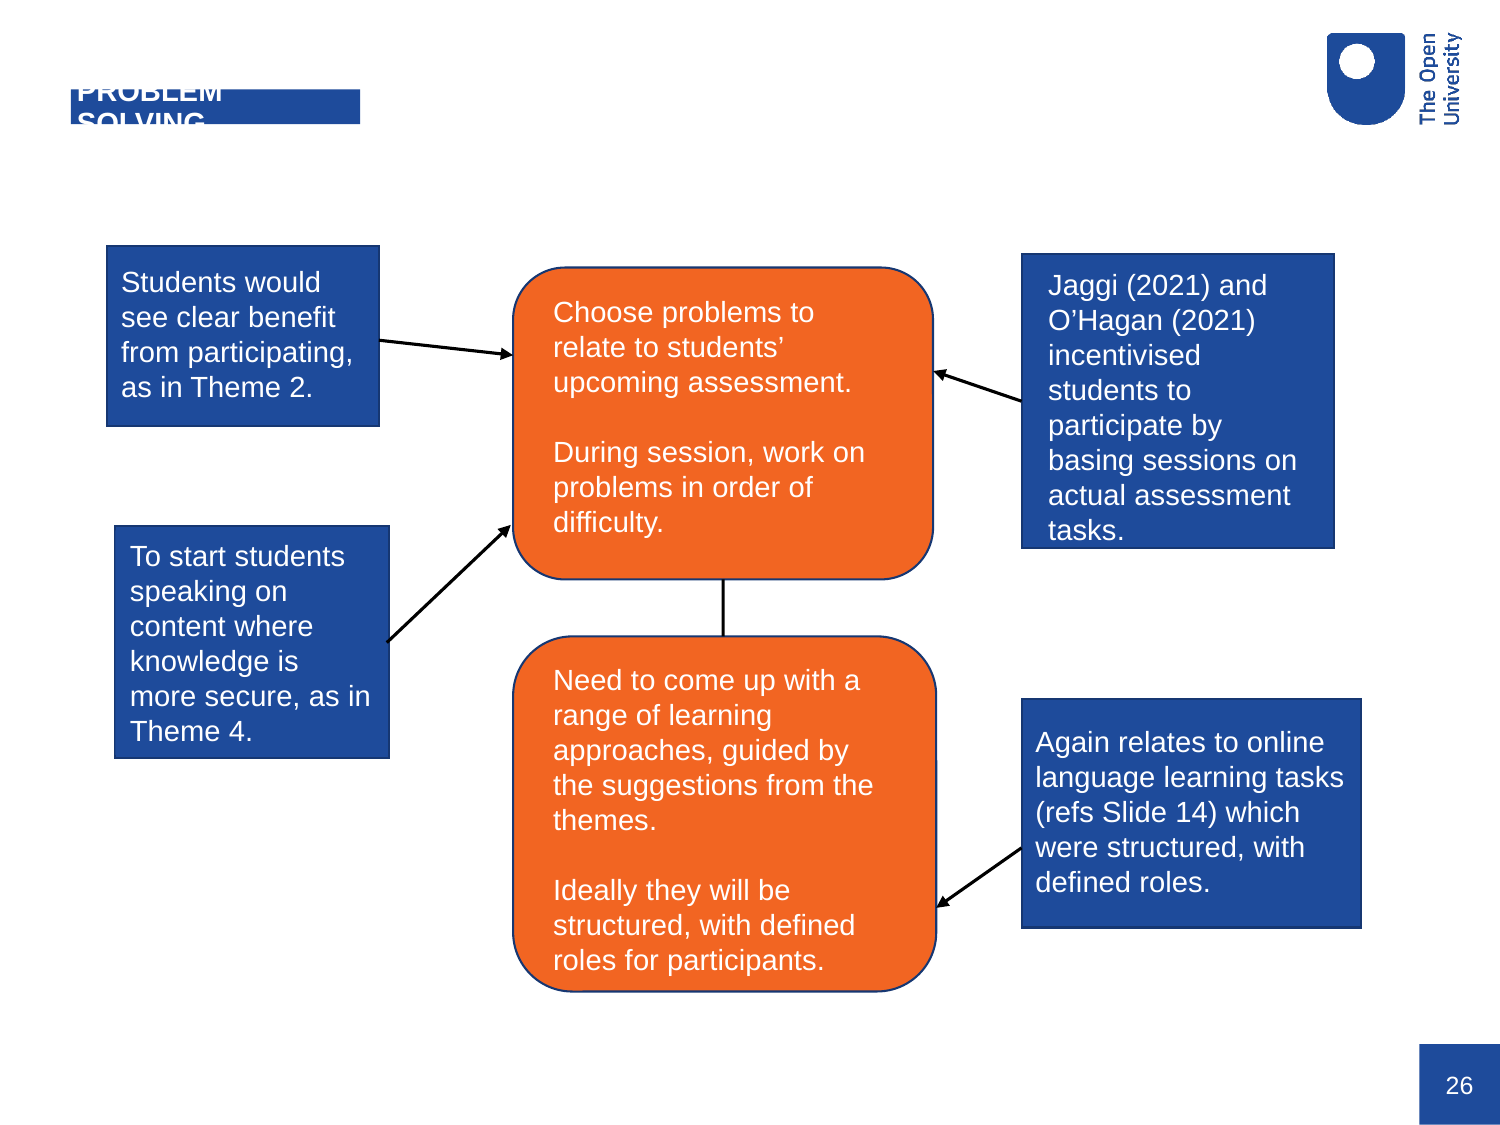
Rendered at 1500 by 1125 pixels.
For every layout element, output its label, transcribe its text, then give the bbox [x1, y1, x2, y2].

text_box Students would see clear benefit from participating, as in Theme 2. [106, 256, 378, 411]
text_box To start students speaking on content where knowledge is more secure, as in Theme 4. [115, 530, 387, 755]
text_box [1021, 698, 1362, 929]
text_box Need to come up with a range of learning approaches, guided by the suggestions from the themes. Ideally they will be structured, with defined roles for participants. [538, 654, 911, 1014]
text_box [378, 340, 514, 356]
text_box [114, 525, 390, 759]
title PROBLEM SOLVING [70, 89, 361, 125]
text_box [936, 847, 1022, 908]
text_box [512, 266, 935, 581]
text_box Jaggi (2021) and O’Hagan (2021) incentivised students to participate by basing sessions on actual assessment tasks. [1033, 259, 1323, 554]
picture [1327, 32, 1462, 125]
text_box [386, 524, 511, 644]
text_box Choose problems to relate to students’ upcoming assessment. During session, work on problems in order of difficulty. [538, 285, 911, 546]
text_box [106, 245, 380, 339]
text_box [512, 635, 938, 983]
text_box [1021, 253, 1335, 549]
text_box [933, 370, 1022, 402]
text_box [106, 356, 380, 427]
text_box Again relates to online language learning tasks (refs Slide 14) which were structured, with defined roles. [1020, 715, 1361, 906]
